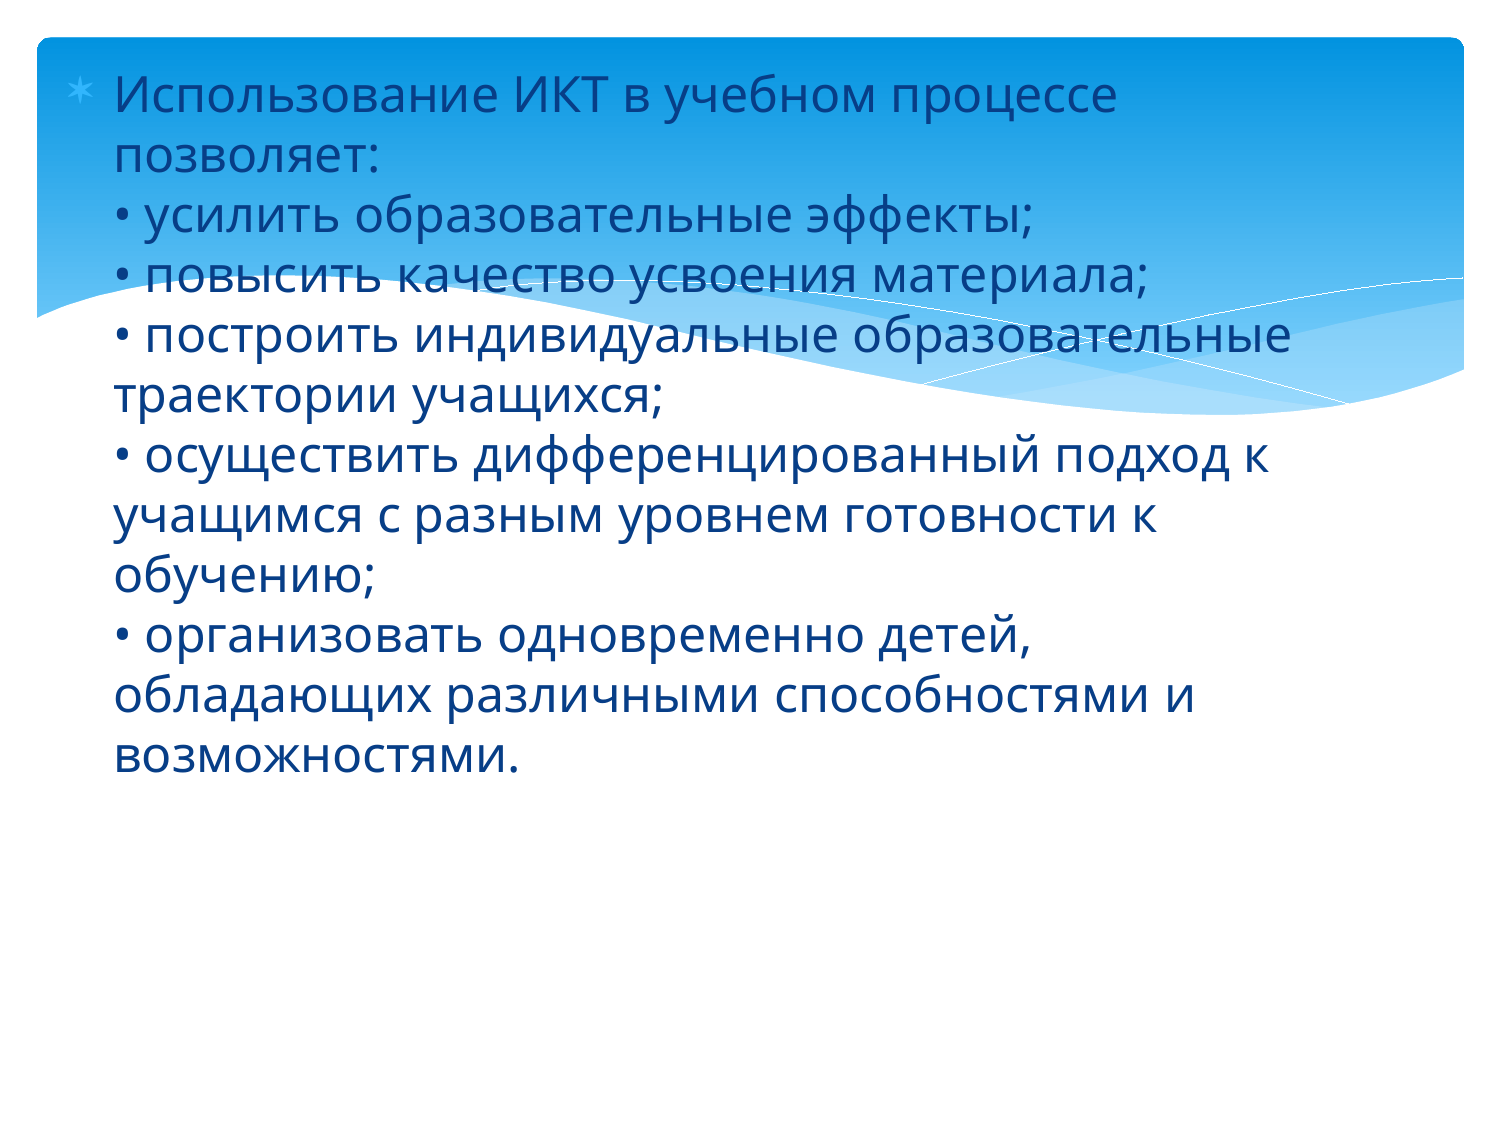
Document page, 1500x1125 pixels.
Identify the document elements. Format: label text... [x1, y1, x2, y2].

list Использование ИКТ в учебном процессе позволяет: • усилить образовательные эффекты; • повысить качество усвоения материала; • построить индивидуальные образовательные траектории учащихся; • осуществить дифференцированный подход к учащимся с разным уровнем готовности к обучению; • организовать одновременно детей, обладающих различными способностями и возможностями. [53, 54, 1317, 1047]
